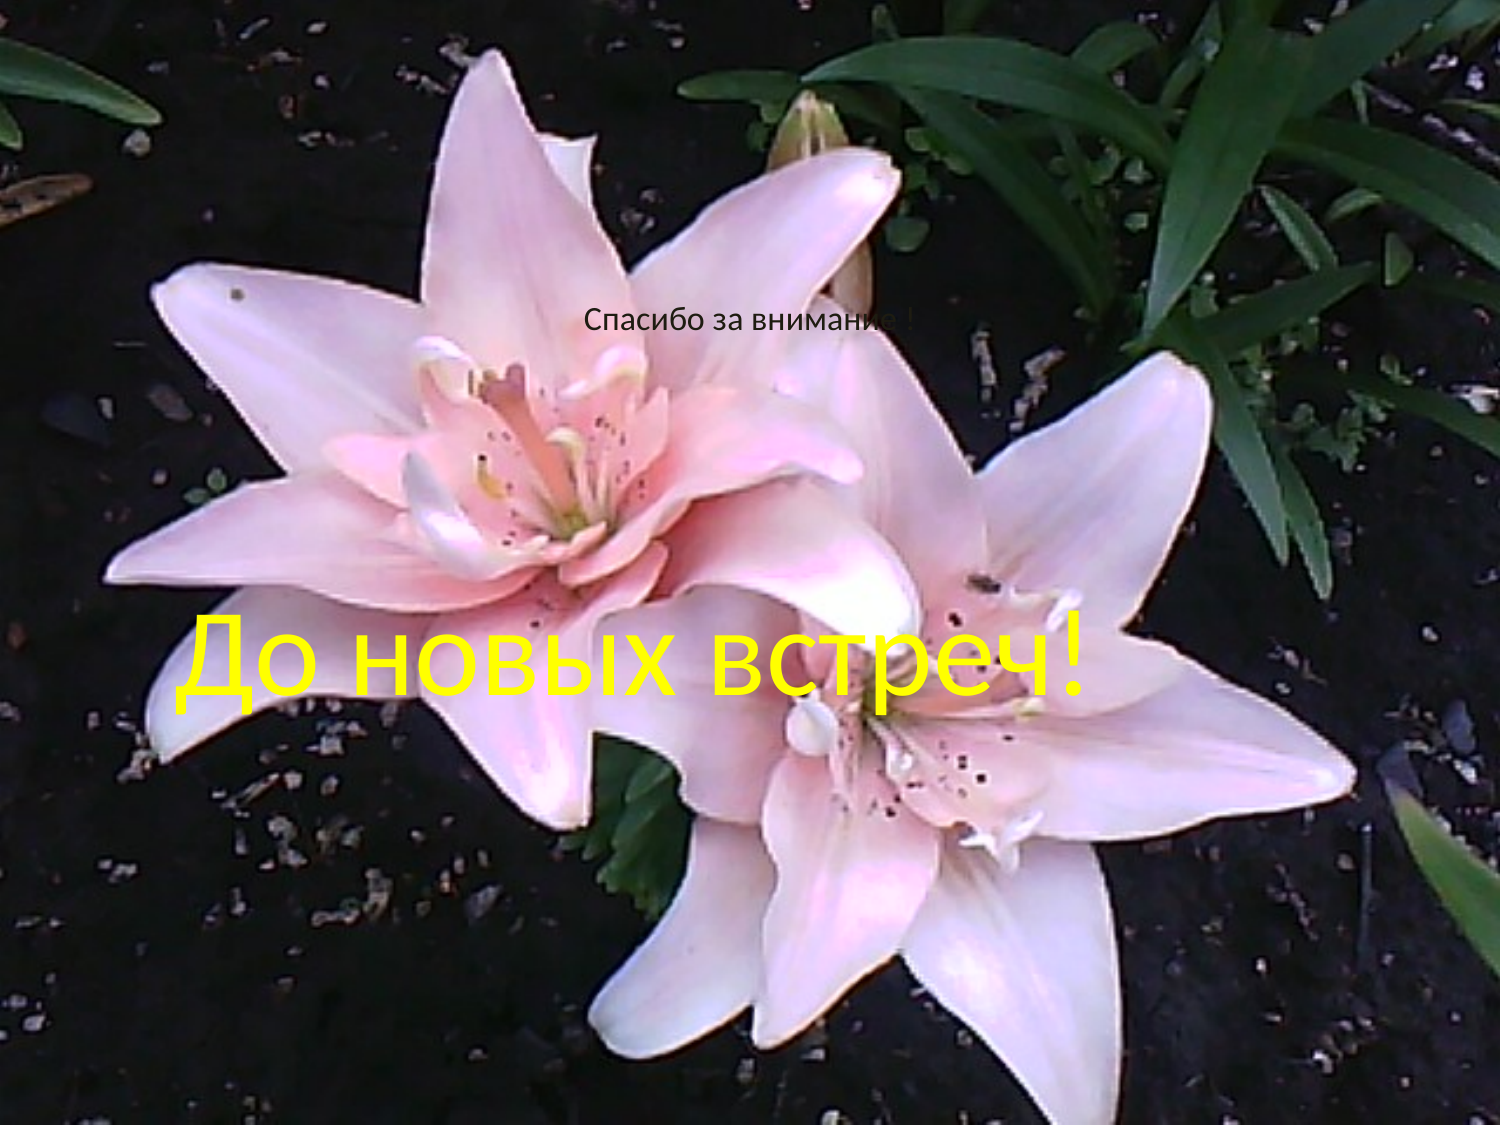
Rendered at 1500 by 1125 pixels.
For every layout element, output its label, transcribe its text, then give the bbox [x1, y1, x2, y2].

list До новых встреч! [75, 562, 1425, 1005]
picture [0, 0, 1500, 1125]
title Спасибо за внимание ! [75, 45, 1425, 386]
